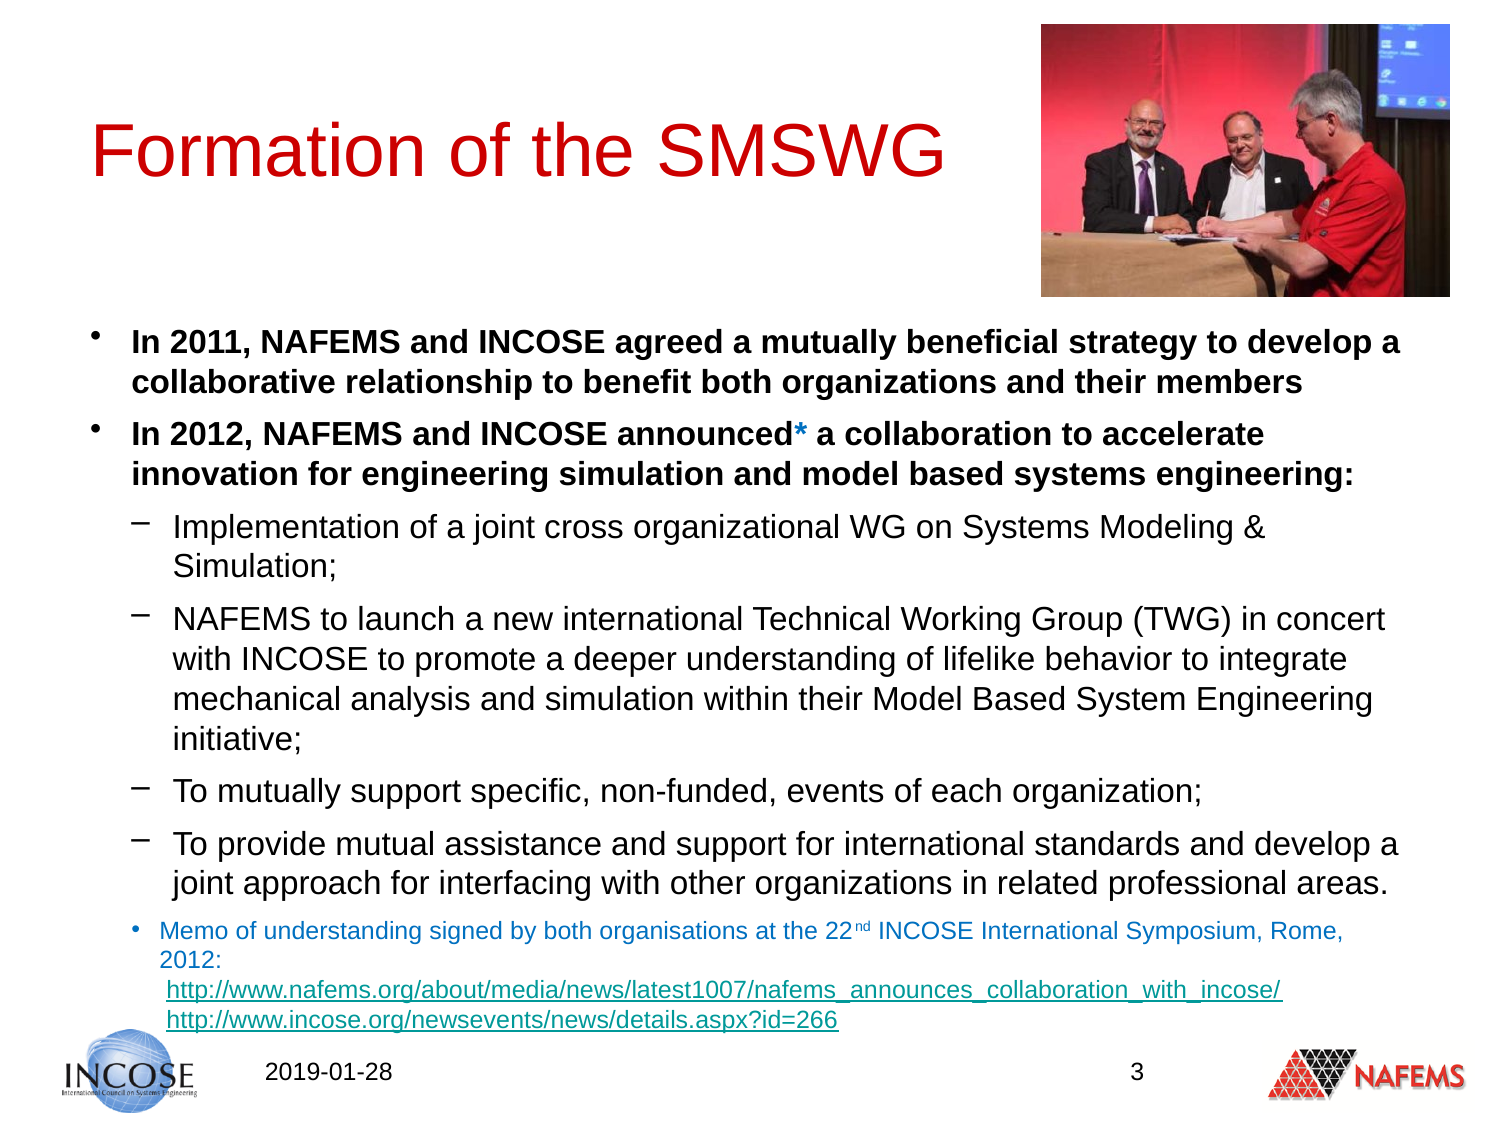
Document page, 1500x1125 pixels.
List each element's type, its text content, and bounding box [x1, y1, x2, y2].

picture [1262, 1040, 1475, 1113]
slide_number 3 [1024, 1031, 1251, 1111]
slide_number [249, 1031, 475, 1110]
title Formation of the SMSWG [75, 53, 1035, 241]
picture [62, 1029, 197, 1113]
picture [1040, 24, 1451, 298]
list In 2011, NAFEMS and INCOSE agreed a mutually beneficial strategy to develop a collaborative relationship to benefit both organizations and their members In 2012, NAFEMS and INCOSE announced* a collaboration to accelerate innovation for engineering simulation and model based systems engineering: Implementation of a joint cross organizational WG on Systems Modeling & Simulation; NAFEMS to launch a new international Technical Working Group (TWG) in concert with INCOSE to promote a deeper understanding of lifelike behavior to integrate mechanical analysis and simulation within their Model Based System Engineering initiative; To mutually support specific, non-funded, events of each organization; To provide mutual assistance and support for international standards and develop a joint approach for interfacing with other organizations in related professional areas. Memo of understanding signed by both organisations at the 22nd INCOSE International Symposium, Rome, 2012: http://www.nafems.org/about/media/news/latest1007/nafems_announces_collaboration_with_incose/ http://www.incose.org/newsevents/news/details.aspx?id=266 [75, 312, 1425, 1055]
